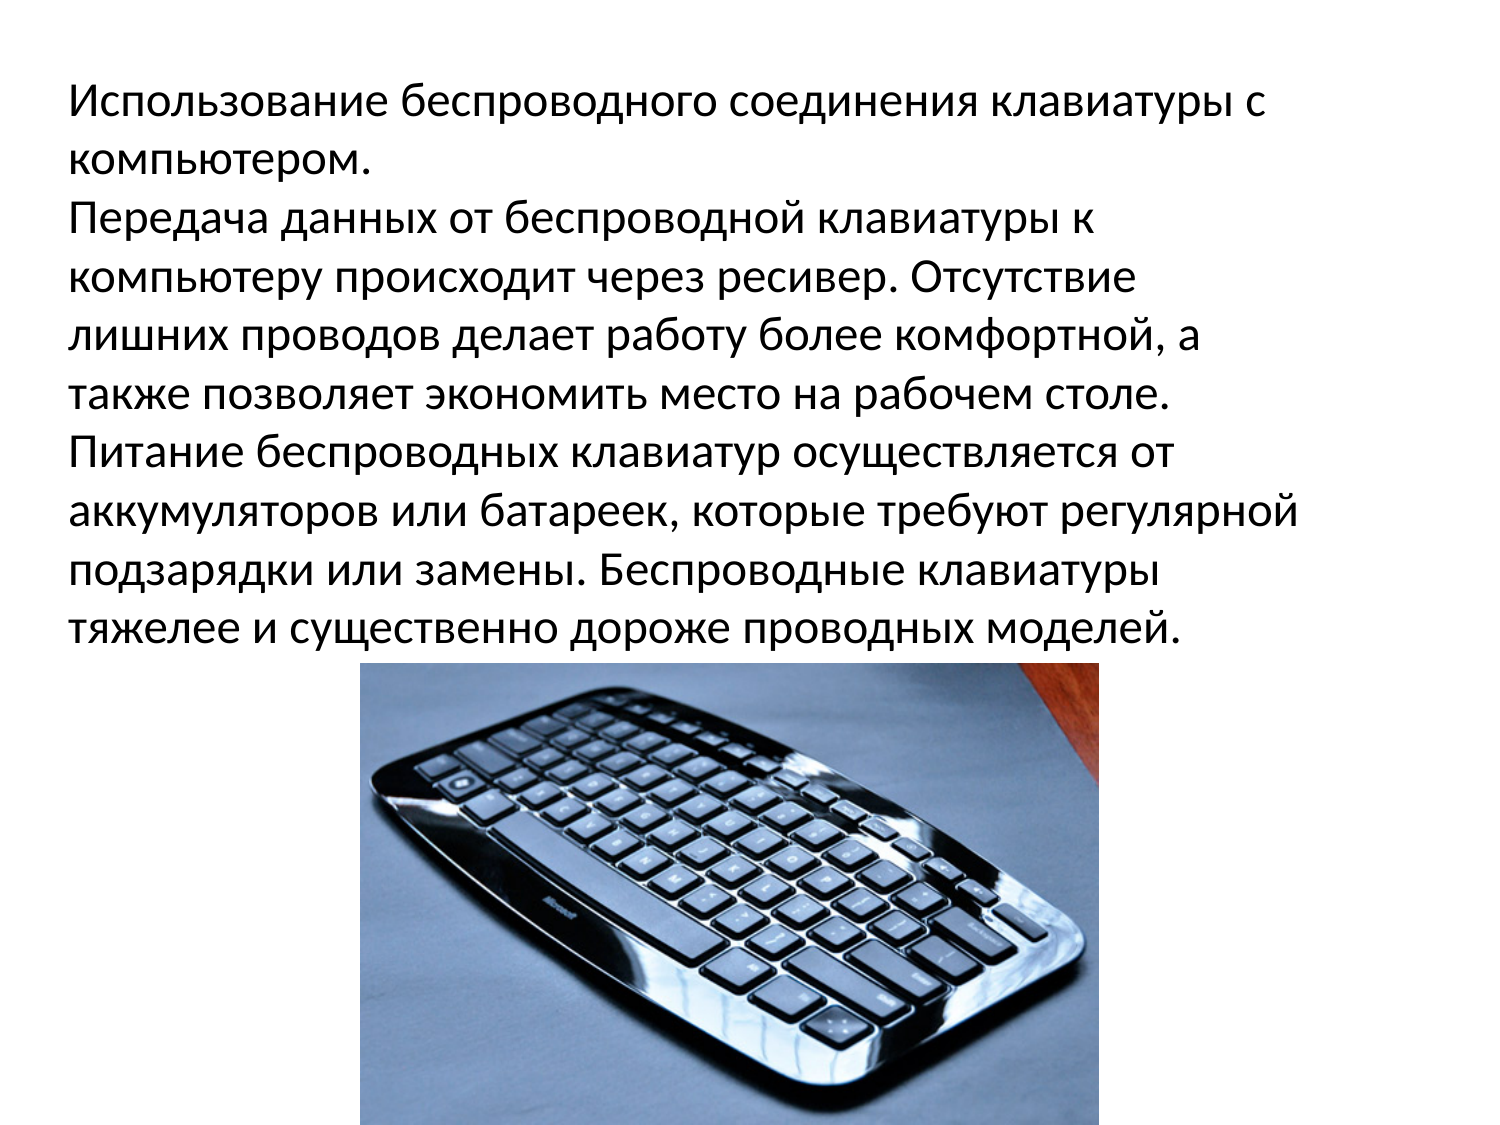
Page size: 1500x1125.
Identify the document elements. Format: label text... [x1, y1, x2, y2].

list Использование беспроводного соединения клавиатуры с компьютером. Передача данных от беспроводной клавиатуры к компьютеру происходит через ресивер. Отсутствие лишних проводов делает работу более комфортной, а также позволяет экономить место на рабочем столе. Питание беспроводных клавиатур осуществляется от аккумуляторов или батареек, которые требуют регулярной подзарядки или замены. Беспроводные клавиатуры тяжелее и существенно дороже проводных моделей. [52, 0, 1318, 678]
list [359, 662, 1099, 1125]
